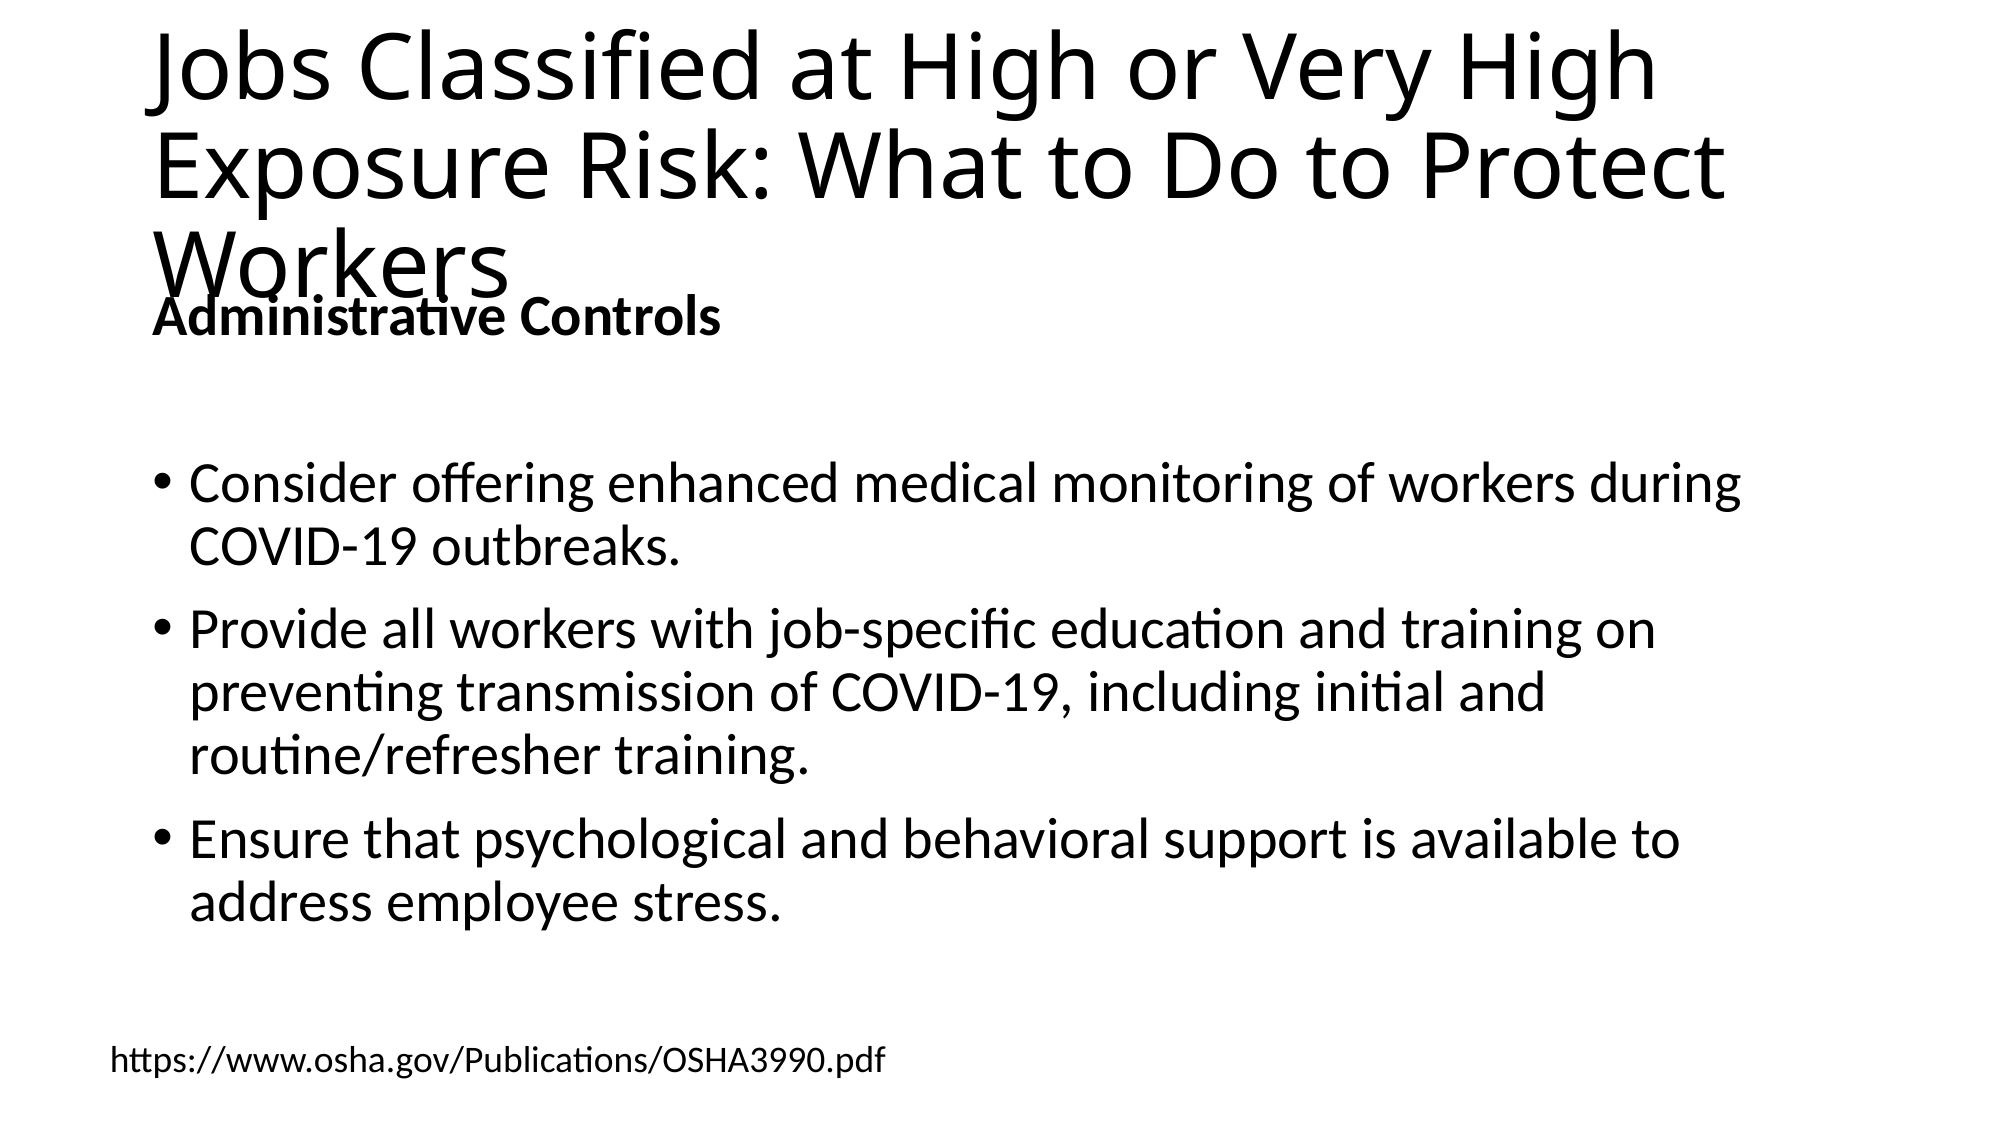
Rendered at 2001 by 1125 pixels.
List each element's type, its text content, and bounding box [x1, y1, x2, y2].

list Administrative Controls Consider offering enhanced medical monitoring of workers during COVID-19 outbreaks. Provide all workers with job-specific education and training on preventing transmission of COVID-19, including initial and routine/refresher training. Ensure that psychological and behavioral support is available to address employee stress. [137, 277, 1863, 1014]
title Jobs Classified at High or Very High Exposure Risk: What to Do to Protect Workers [137, 59, 1863, 277]
text_box https://www.osha.gov/Publications/OSHA3990.pdf [95, 1027, 1000, 1088]
